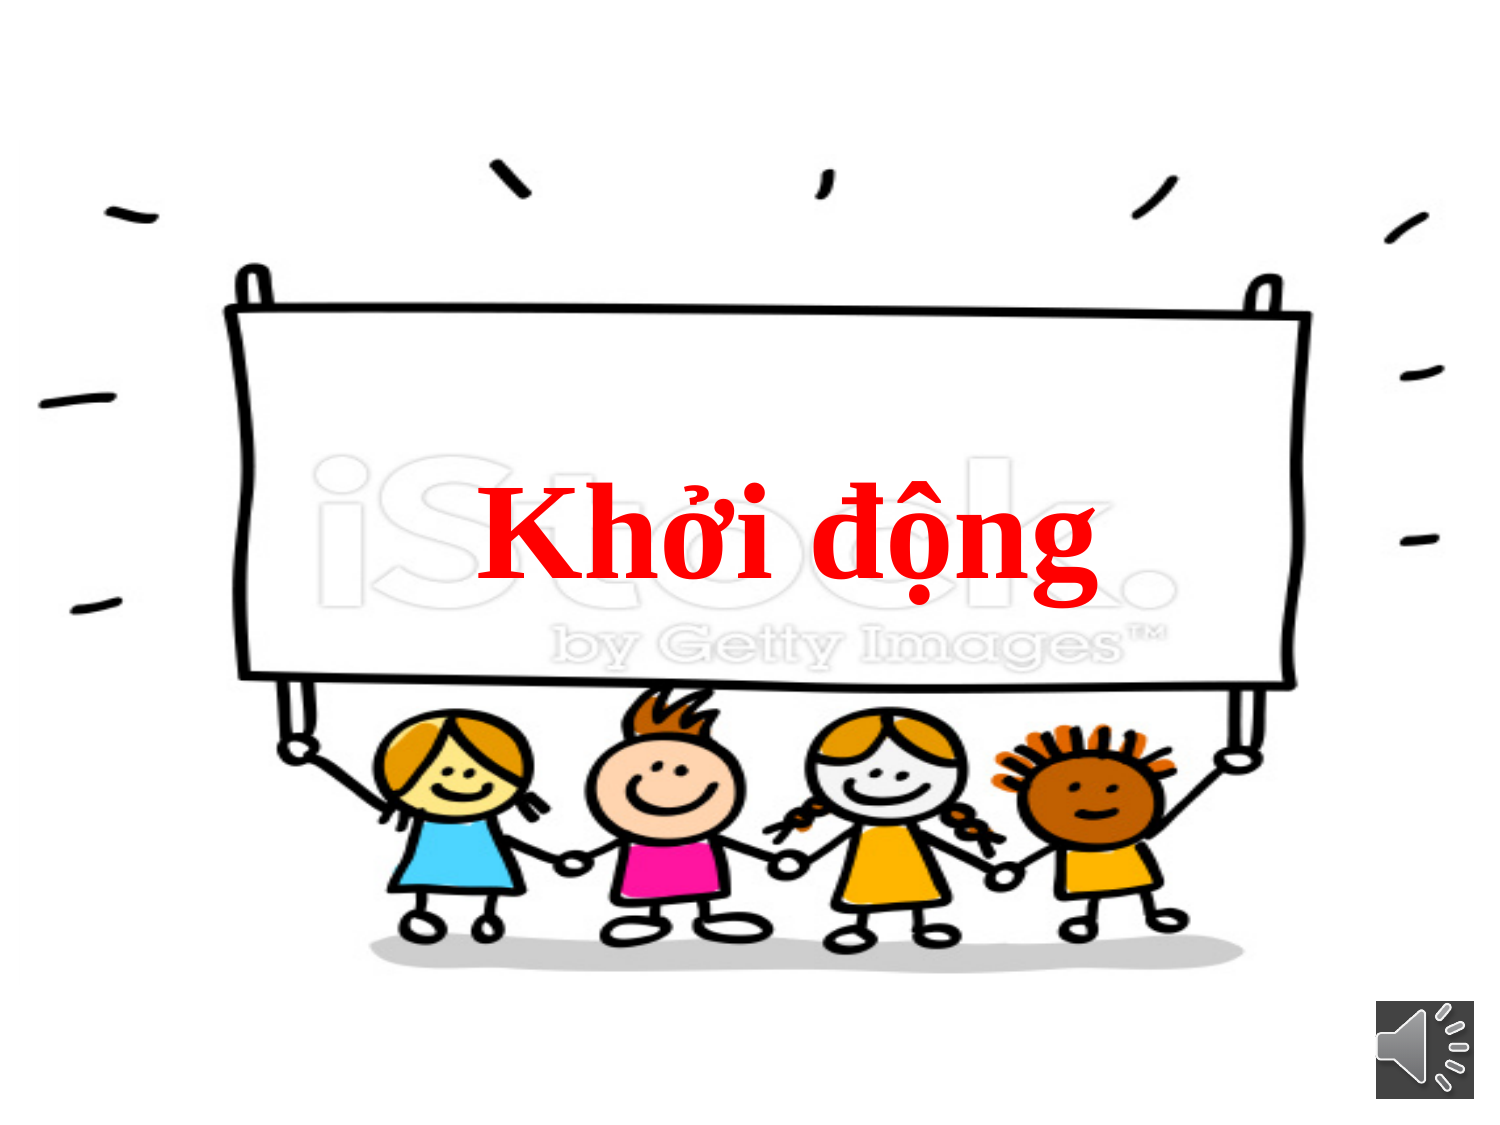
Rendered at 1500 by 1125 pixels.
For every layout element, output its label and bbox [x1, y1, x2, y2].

picture [18, 140, 1477, 985]
picture [1374, 999, 1475, 1100]
